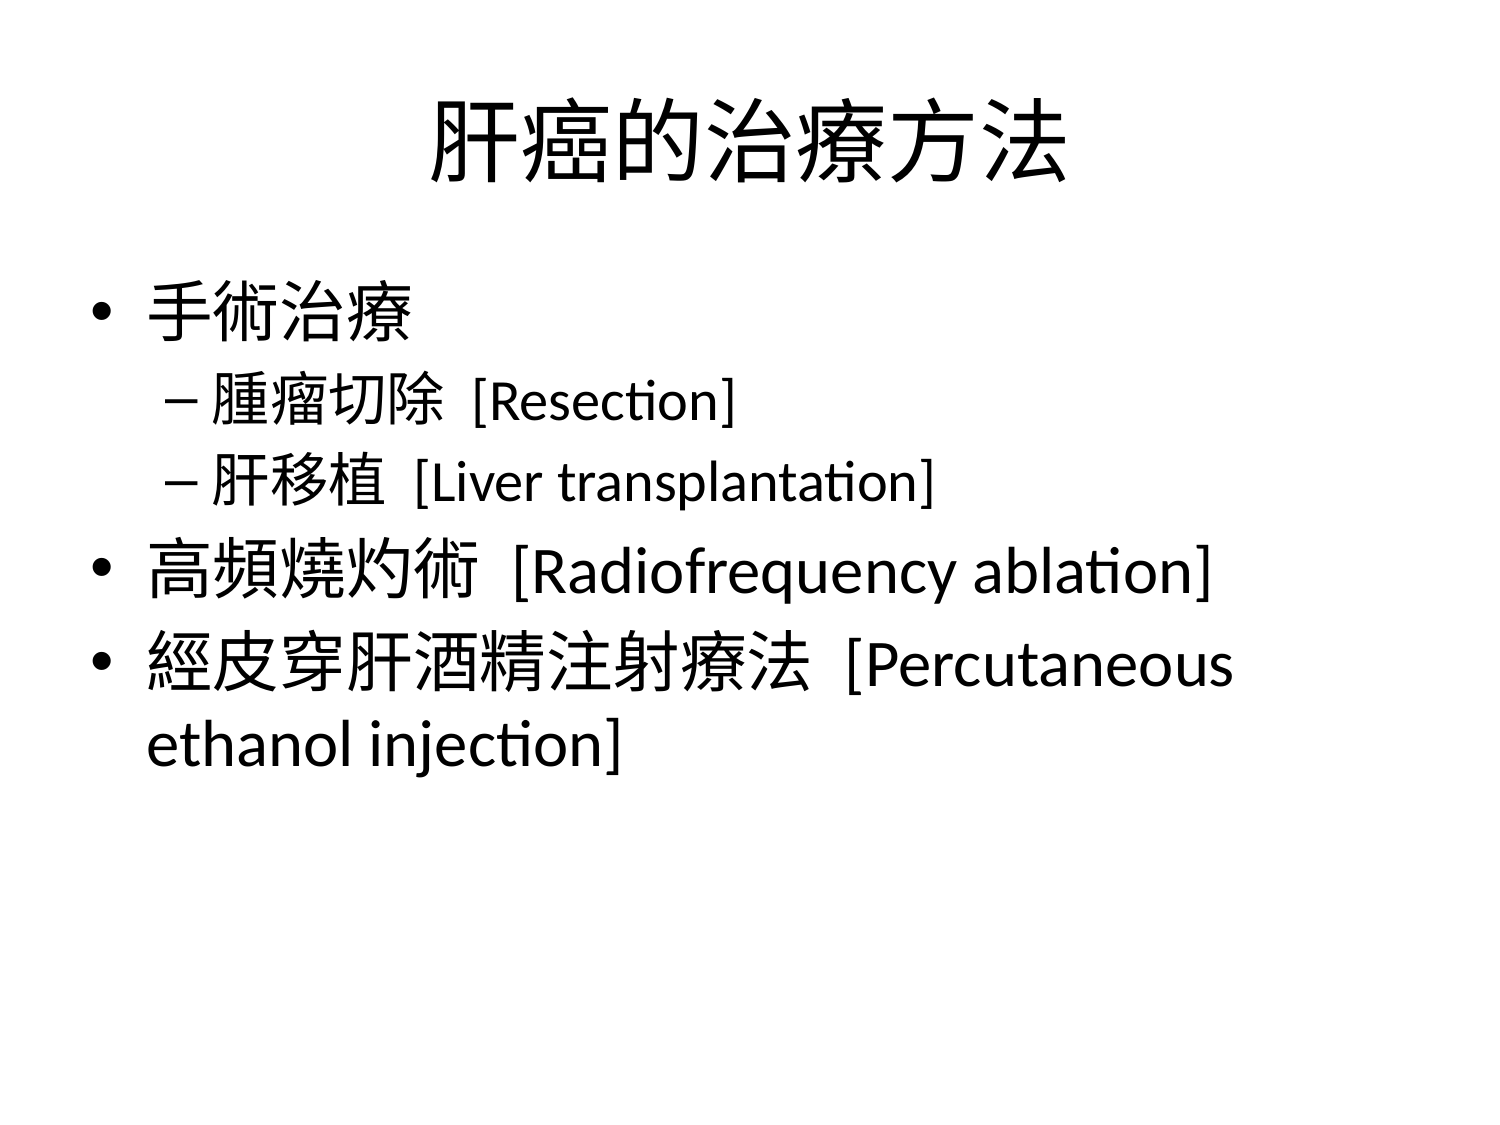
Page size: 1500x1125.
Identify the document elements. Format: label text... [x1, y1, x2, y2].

list 手術治療 腫瘤切除 [Resection] 肝移植 [Liver transplantation] 高頻燒灼術 [Radiofrequency ablation] 經皮穿肝酒精注射療法 [Percutaneous ethanol injection] [75, 262, 1425, 1005]
title 肝癌的治療方法 [75, 45, 1425, 233]
